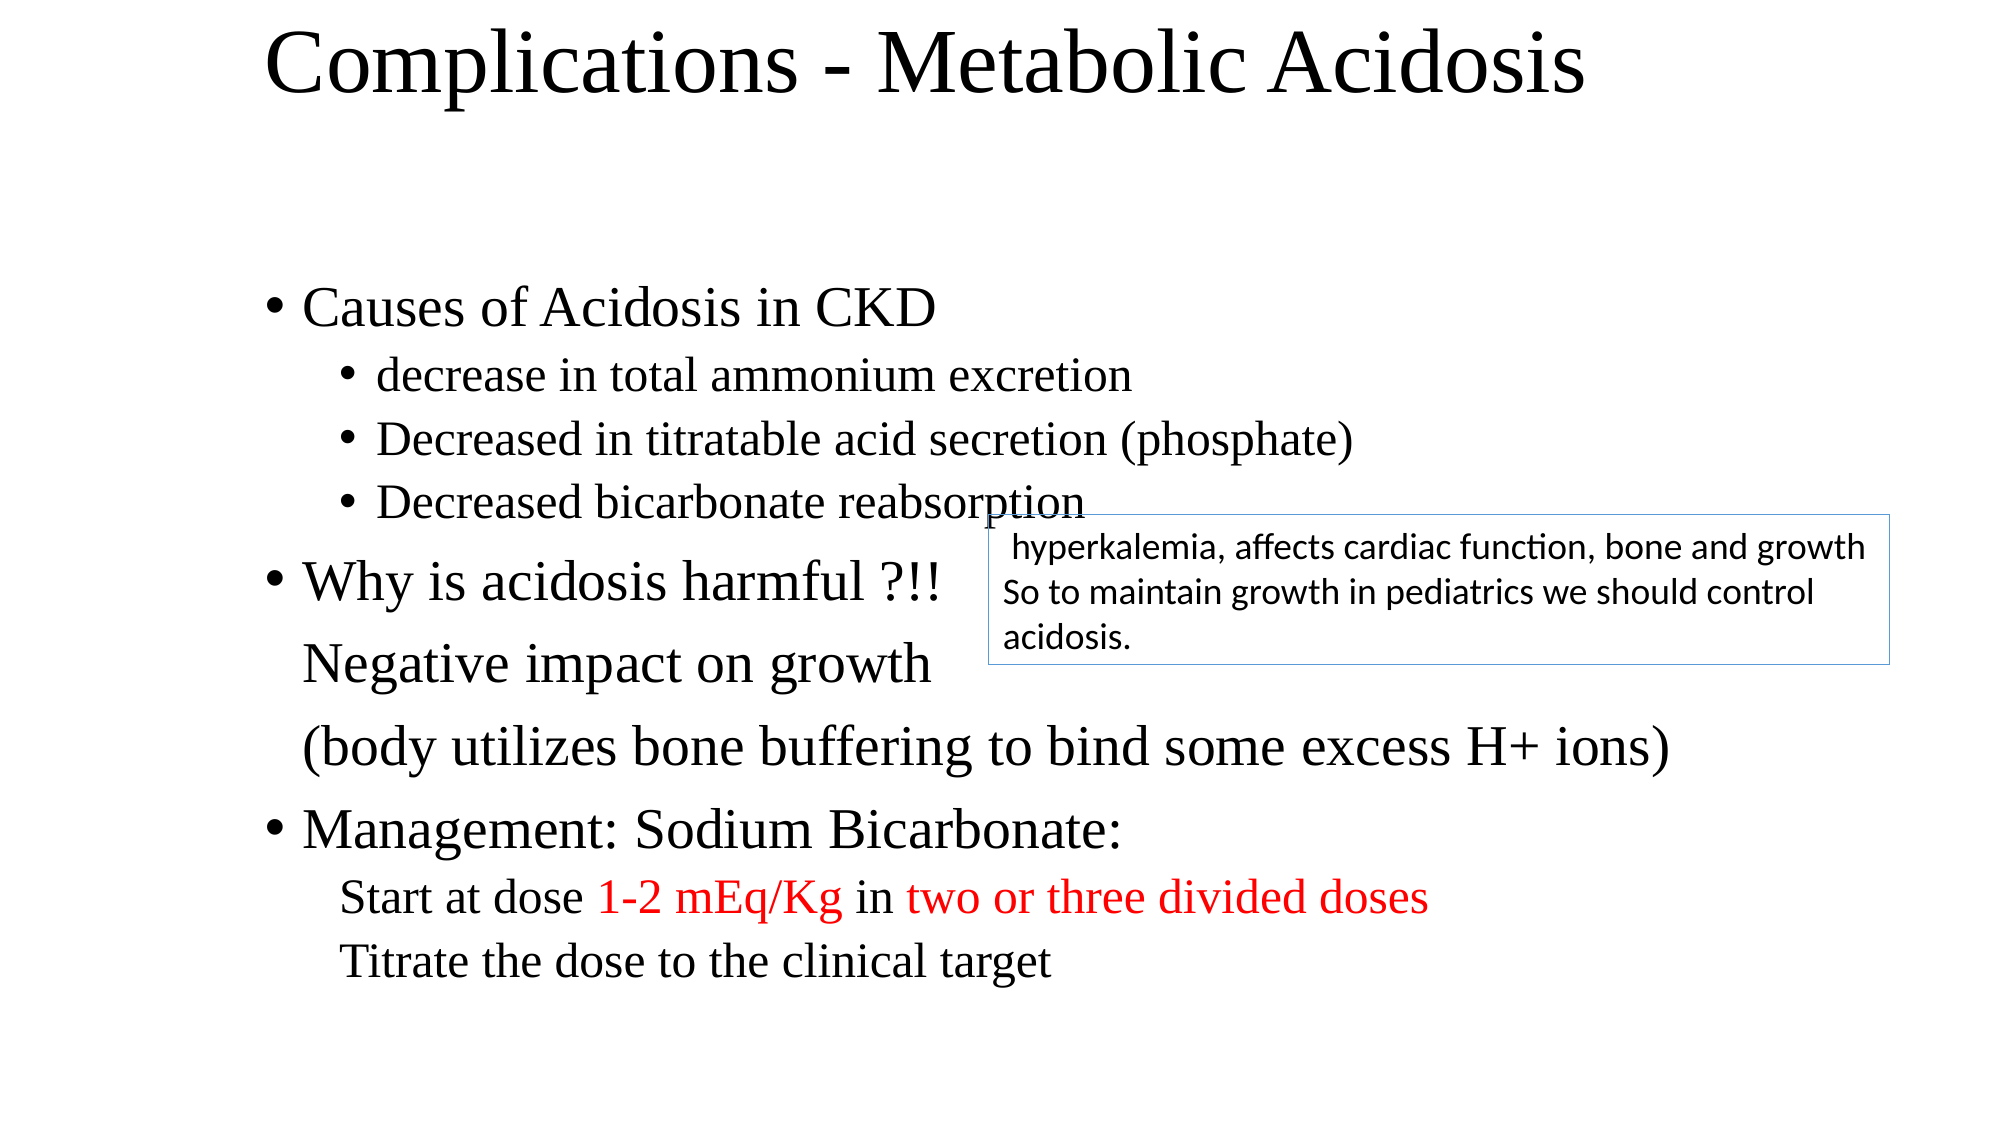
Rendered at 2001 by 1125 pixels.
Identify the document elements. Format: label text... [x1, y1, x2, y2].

list Causes of Acidosis in CKD decrease in total ammonium excretion Decreased in titratable acid secretion (phosphate) Decreased bicarbonate reabsorption Why is acidosis harmful ?!! Negative impact on growth (body utilizes bone buffering to bind some excess H+ ions) Management: Sodium Bicarbonate: Start at dose 1-2 mEq/Kg in two or three divided doses Titrate the dose to the clinical target [249, 269, 1750, 998]
text_box hyperkalemia, affects cardiac function, bone and growth So to maintain growth in pediatrics we should control acidosis. [988, 514, 1890, 665]
title Complications - Metabolic Acidosis [249, 0, 1750, 125]
